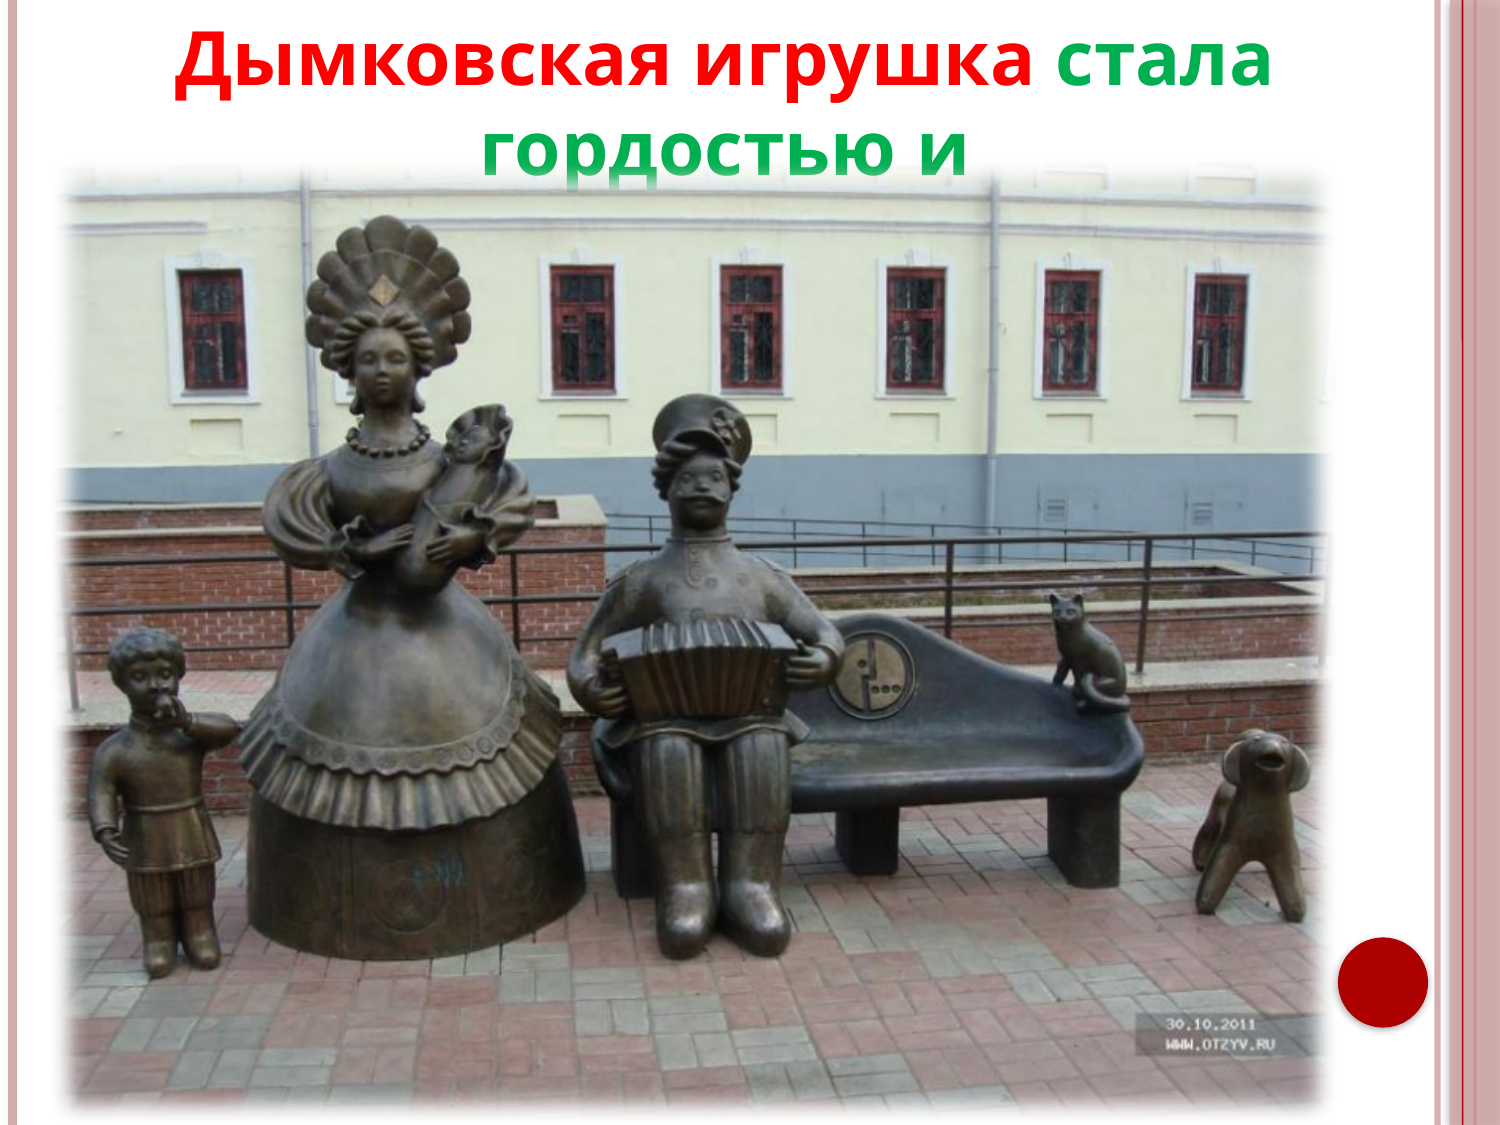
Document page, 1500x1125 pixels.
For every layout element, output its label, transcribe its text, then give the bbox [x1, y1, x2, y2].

picture [49, 158, 1338, 1125]
list Дымковская игрушка стала гордостью и достопримечательностью Кировской области. [0, 2, 1450, 328]
